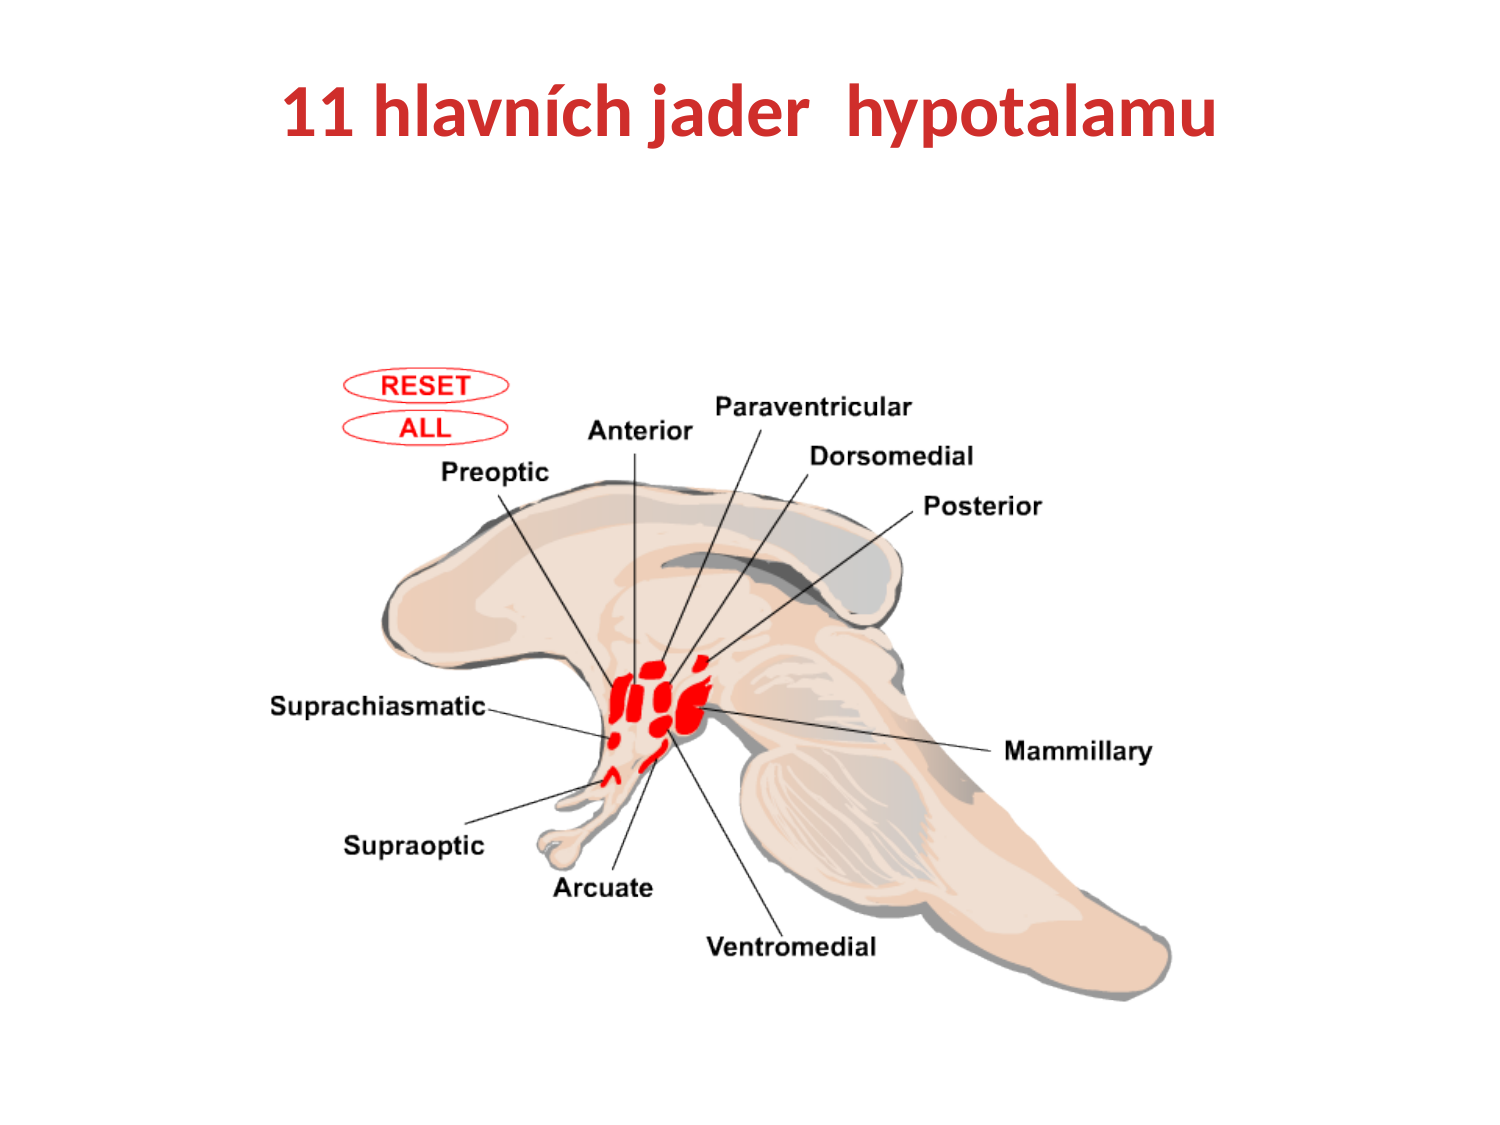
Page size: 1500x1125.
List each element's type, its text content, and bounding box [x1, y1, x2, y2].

text_box 11 hlavních jader hypotalamu [218, 54, 1282, 160]
picture [265, 349, 1188, 1024]
